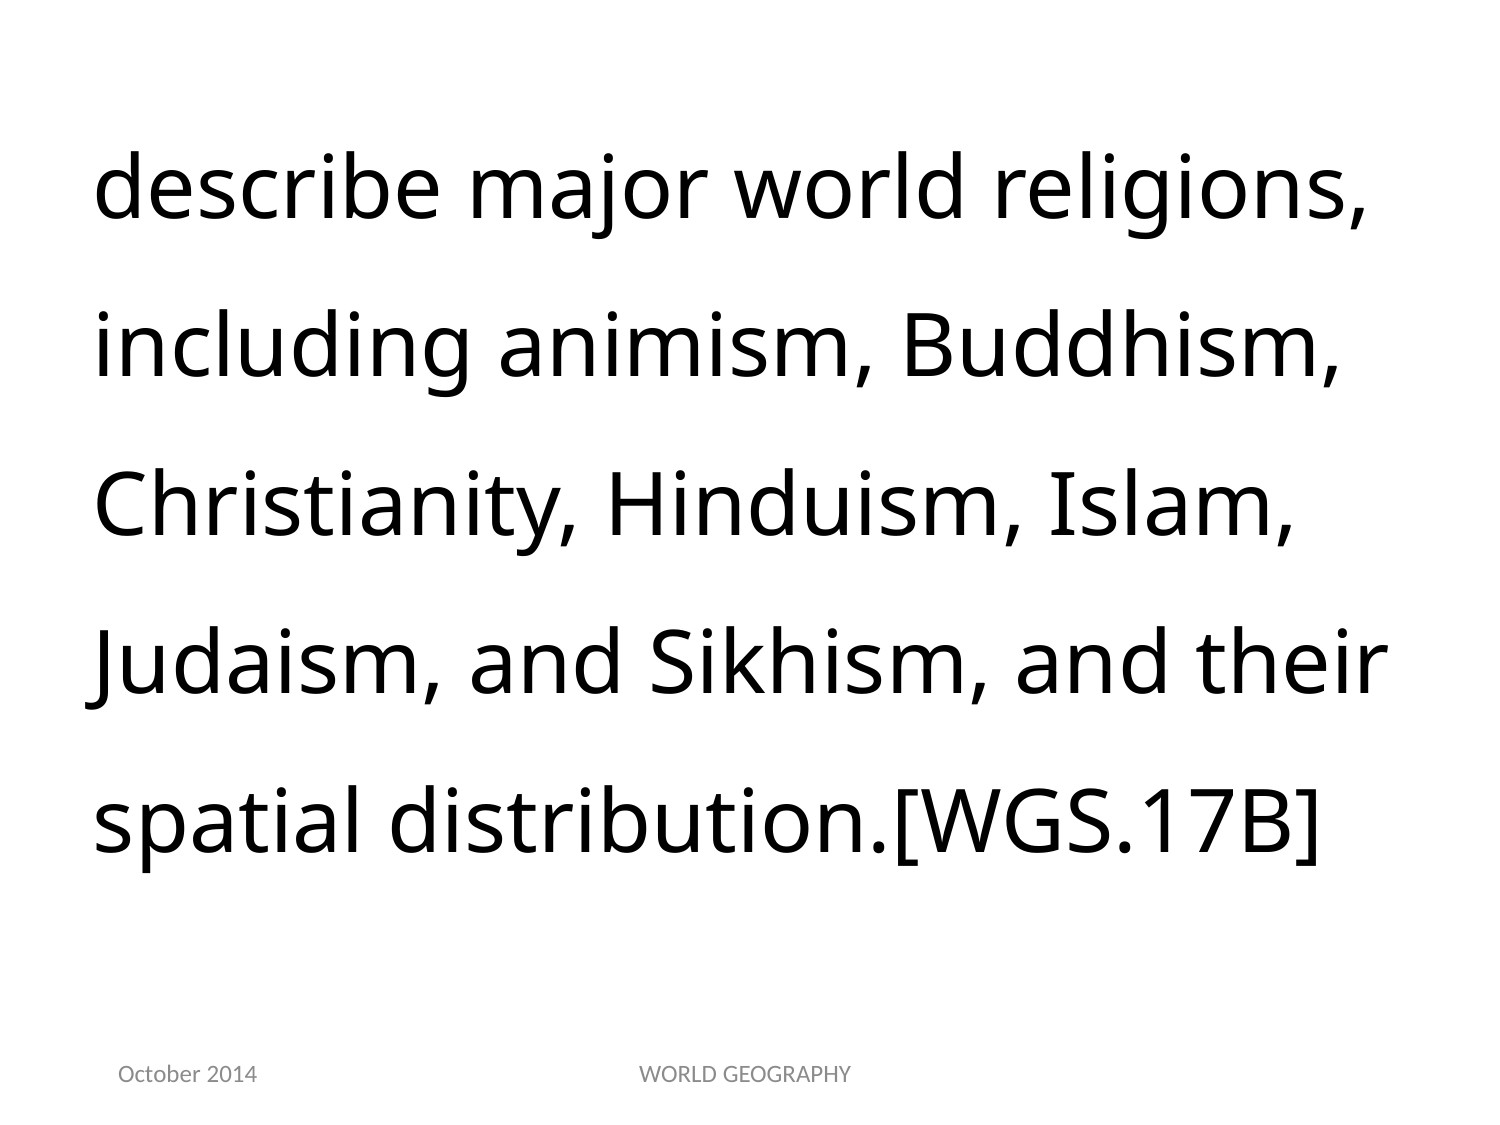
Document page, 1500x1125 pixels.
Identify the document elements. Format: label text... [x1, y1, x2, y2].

footer WORLD GEOGRAPHY [492, 1042, 999, 1103]
subtitle describe major world religions, including animism, Buddhism, Christianity, Hinduism, Islam, Judaism, and Sikhism, and their spatial distribution.[WGS.17B] [78, 70, 1429, 1014]
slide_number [103, 1042, 441, 1103]
